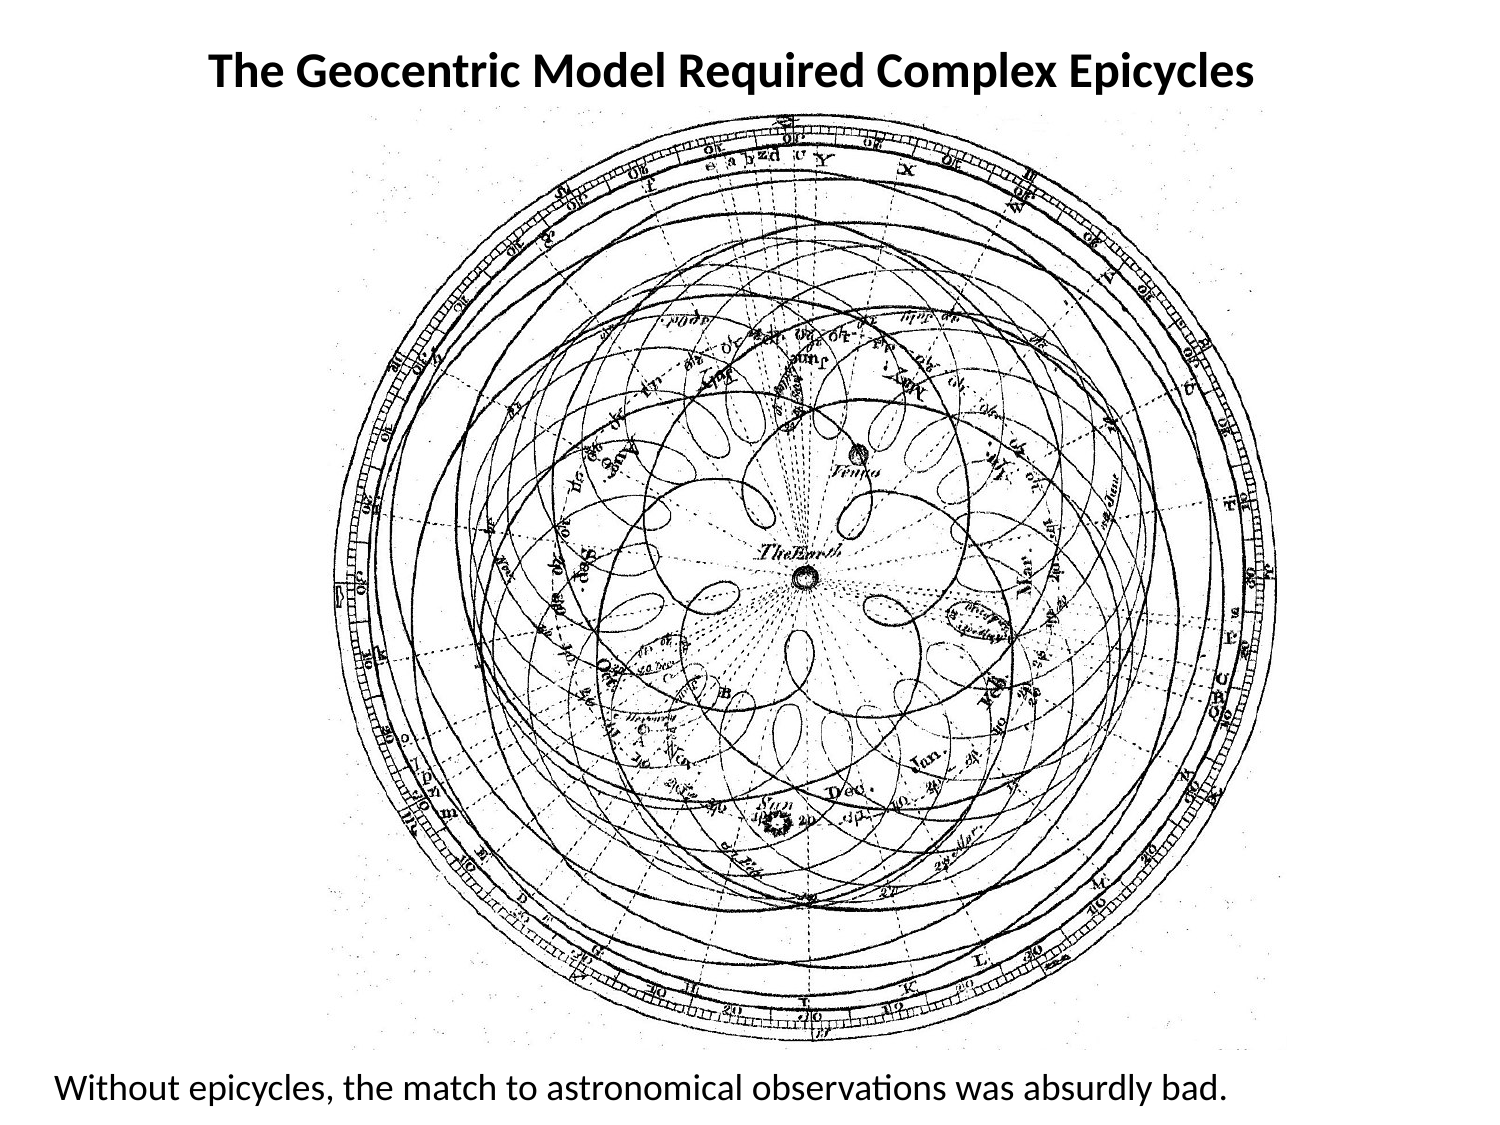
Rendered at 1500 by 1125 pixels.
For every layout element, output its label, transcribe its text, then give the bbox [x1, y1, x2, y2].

picture [327, 106, 1287, 1051]
text_box Without epicycles, the match to astronomical observations was absurdly bad. [39, 1055, 1245, 1116]
title The Geocentric Model Required Complex Epicycles [75, 8, 1400, 125]
